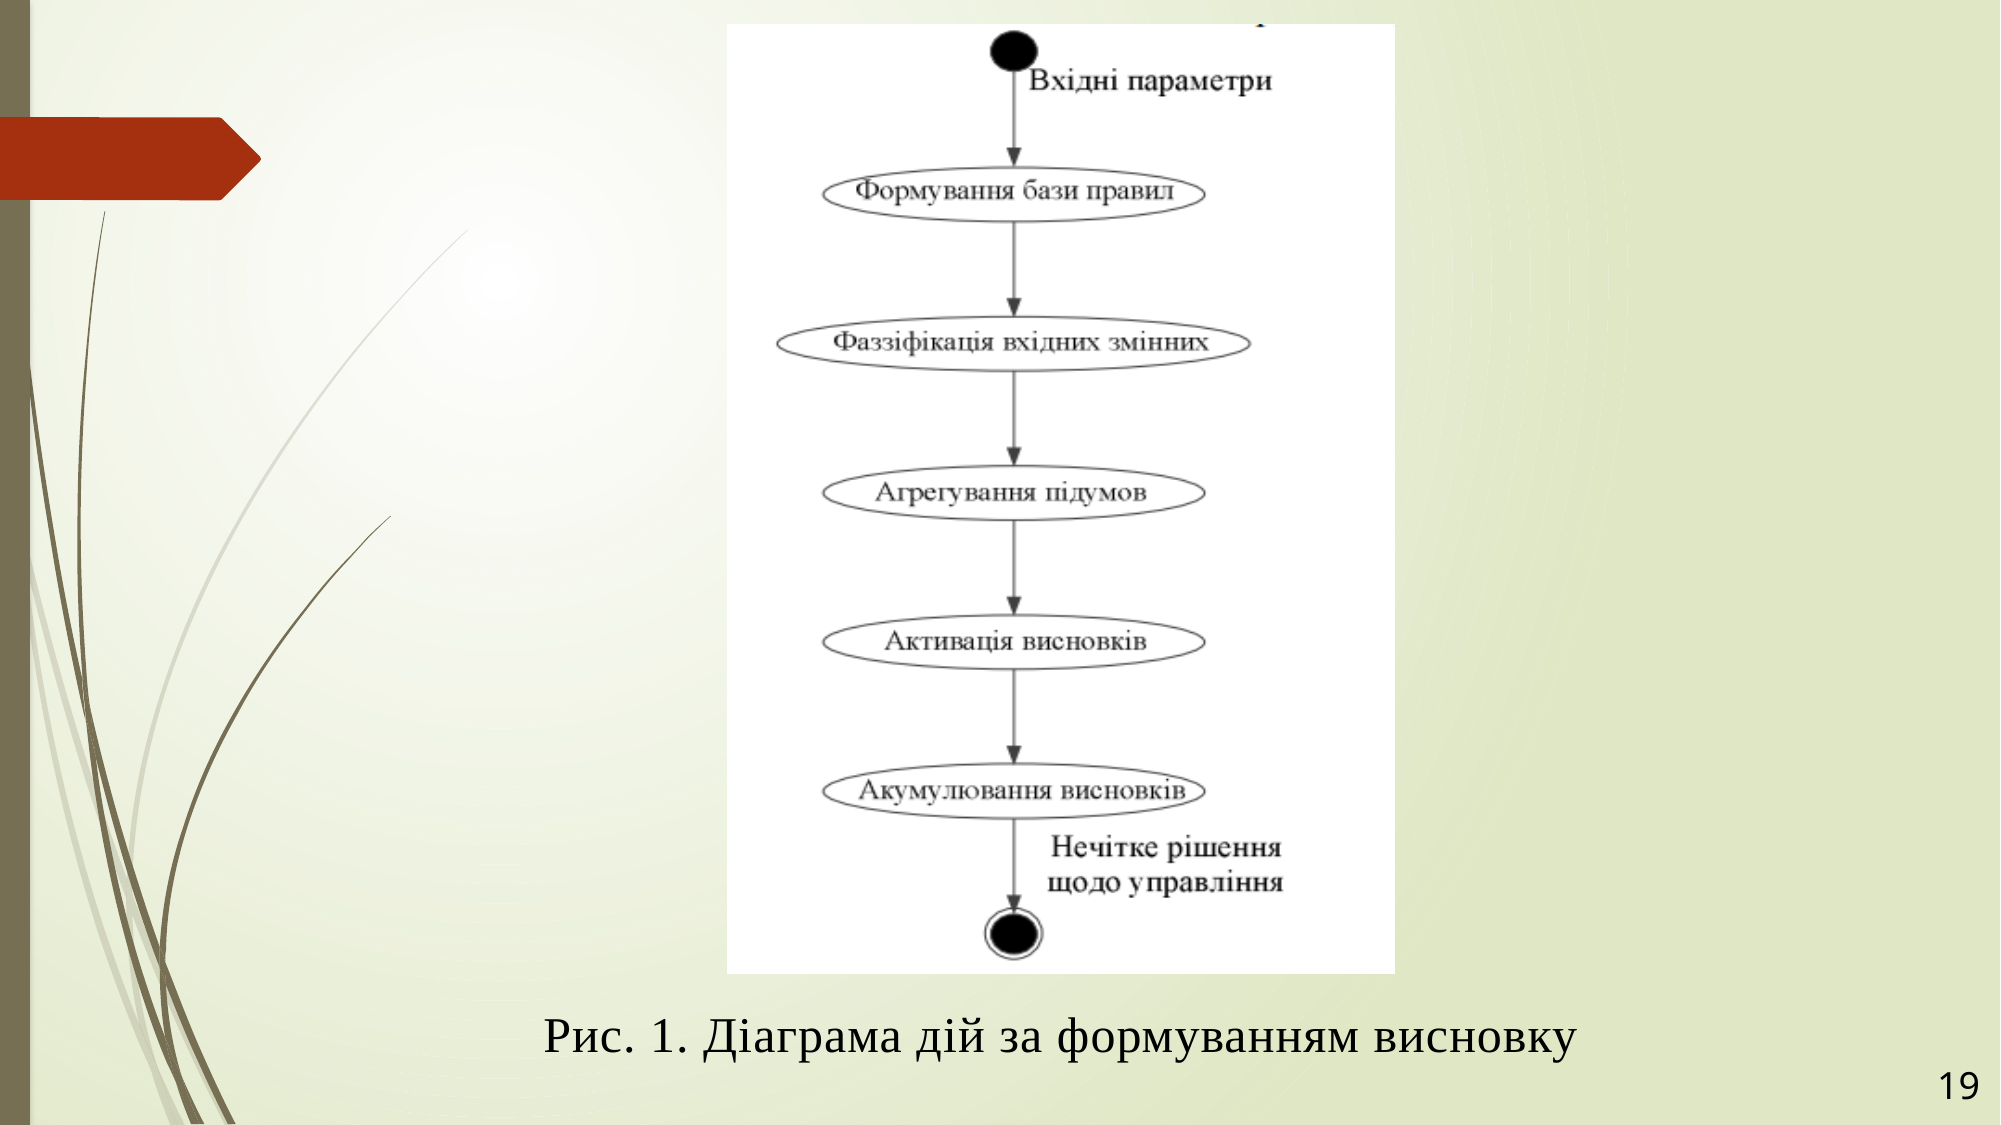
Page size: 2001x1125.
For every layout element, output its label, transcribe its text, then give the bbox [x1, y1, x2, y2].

text_box 19 [1922, 1054, 1995, 1114]
picture [727, 24, 1395, 975]
text_box Рис. 1. Діаграма дій за формуванням висновку [528, 990, 1594, 1070]
